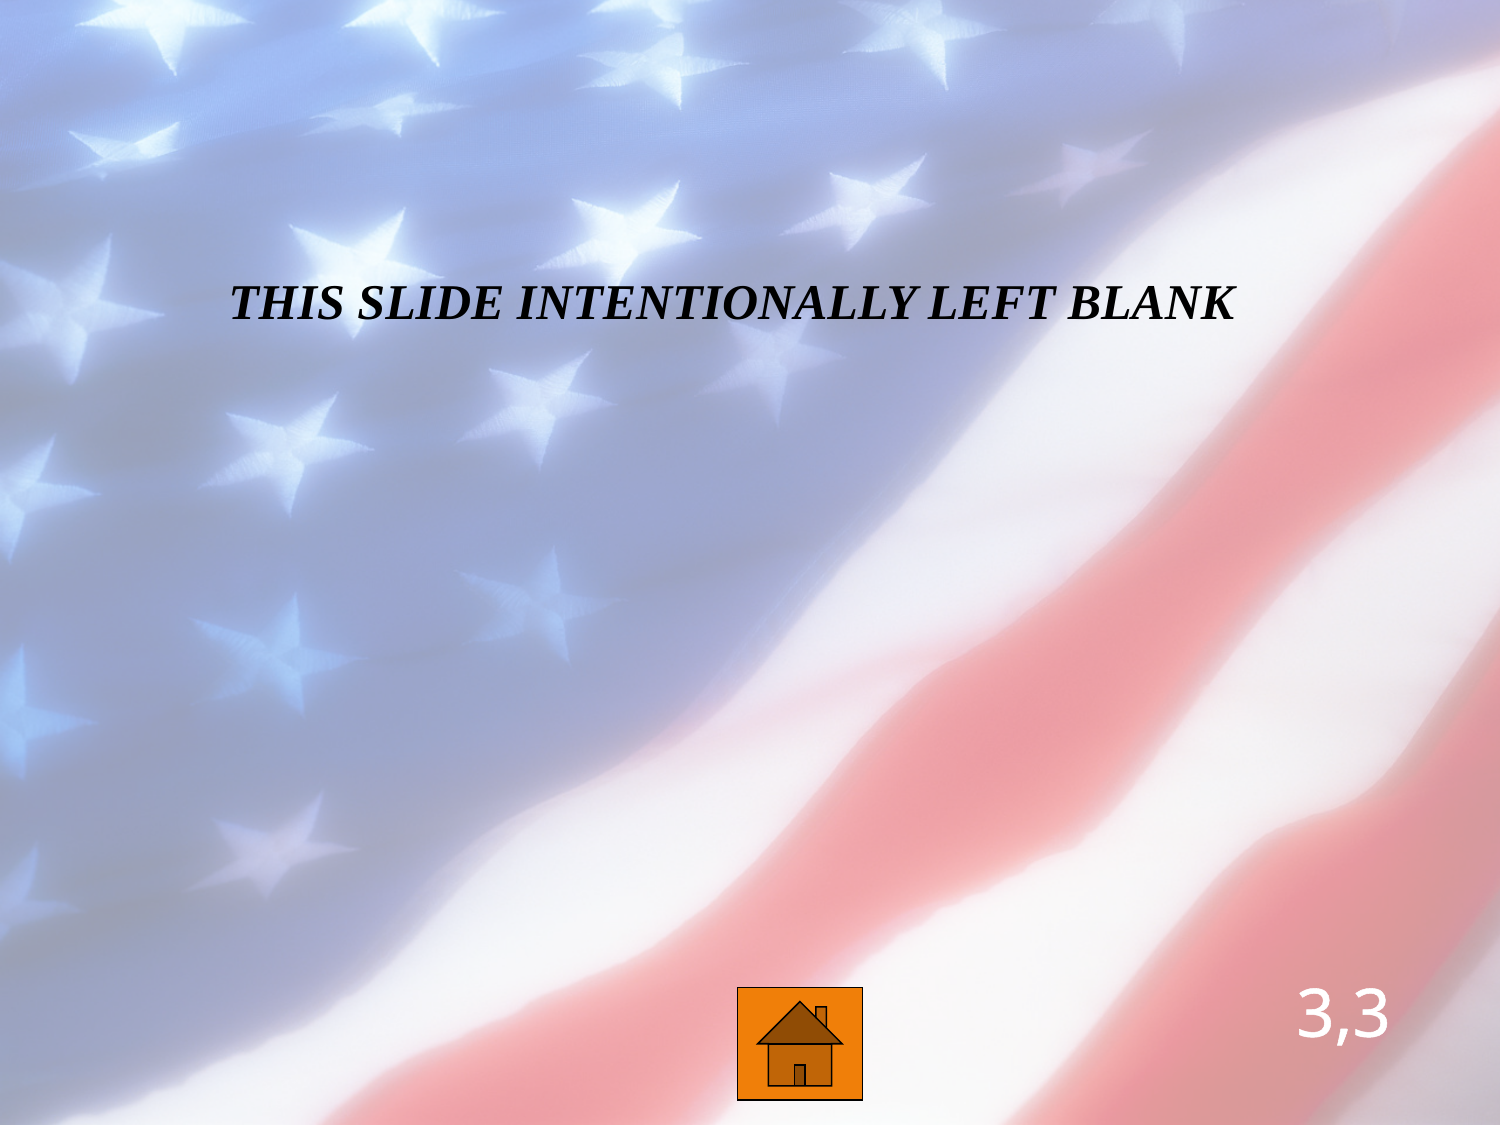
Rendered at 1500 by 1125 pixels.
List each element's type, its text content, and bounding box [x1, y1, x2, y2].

text_box [737, 987, 863, 1101]
text_box THIS SLIDE INTENTIONALLY LEFT BLANK [150, 262, 1313, 338]
subtitle 3,3 [1187, 962, 1500, 1125]
